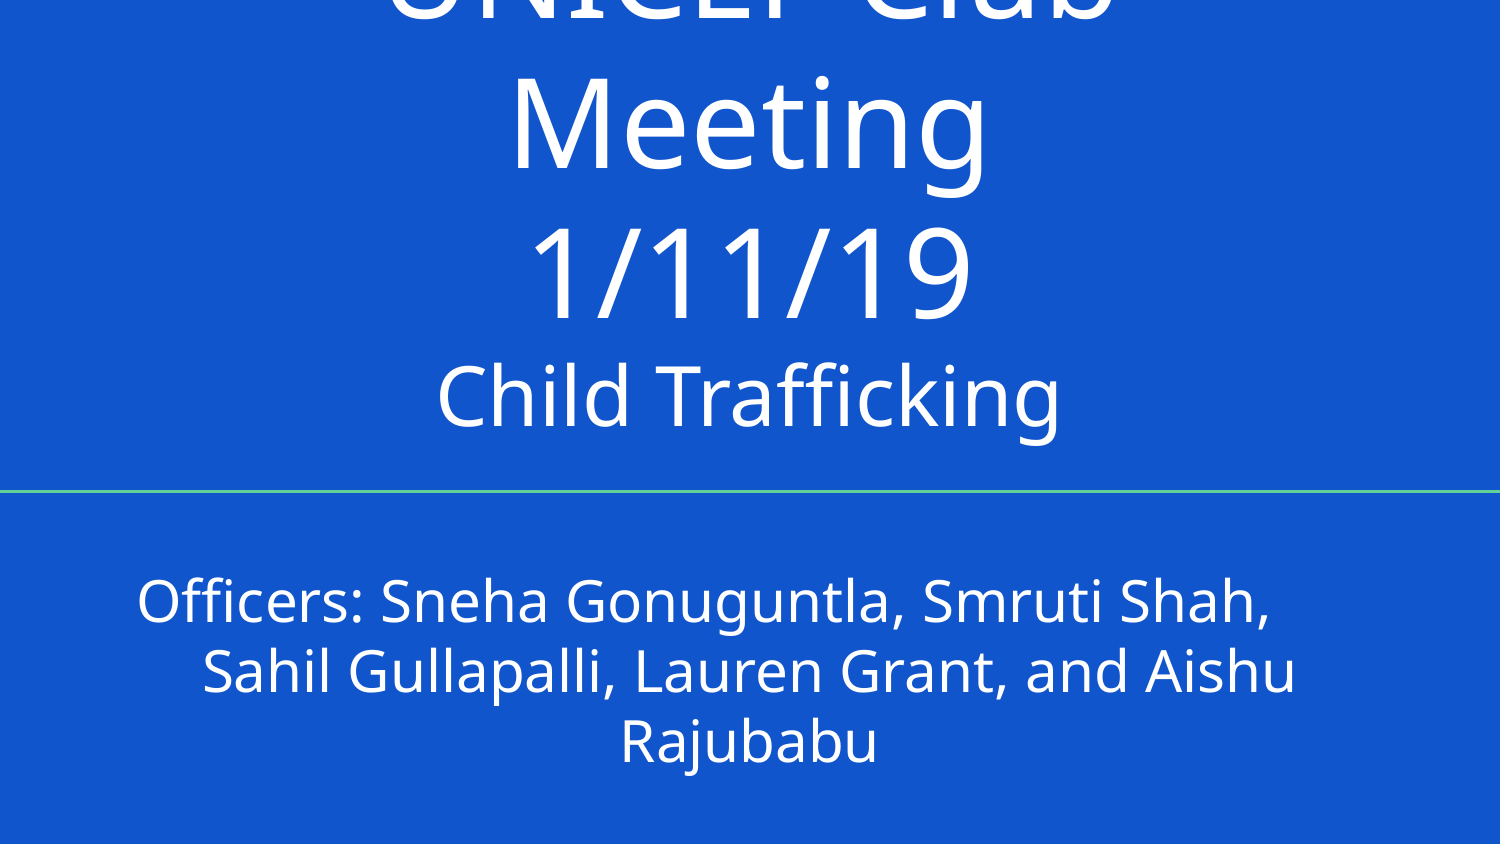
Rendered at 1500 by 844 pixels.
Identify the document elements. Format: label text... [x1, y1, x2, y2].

text_box Officers: Sneha Gonuguntla, Smruti Shah, Sahil Gullapalli, Lauren Grant, and Aishu Rajubabu [81, 576, 1419, 762]
title UNICEF Club Meeting 1/11/19 Child Trafficking [108, 46, 1392, 459]
